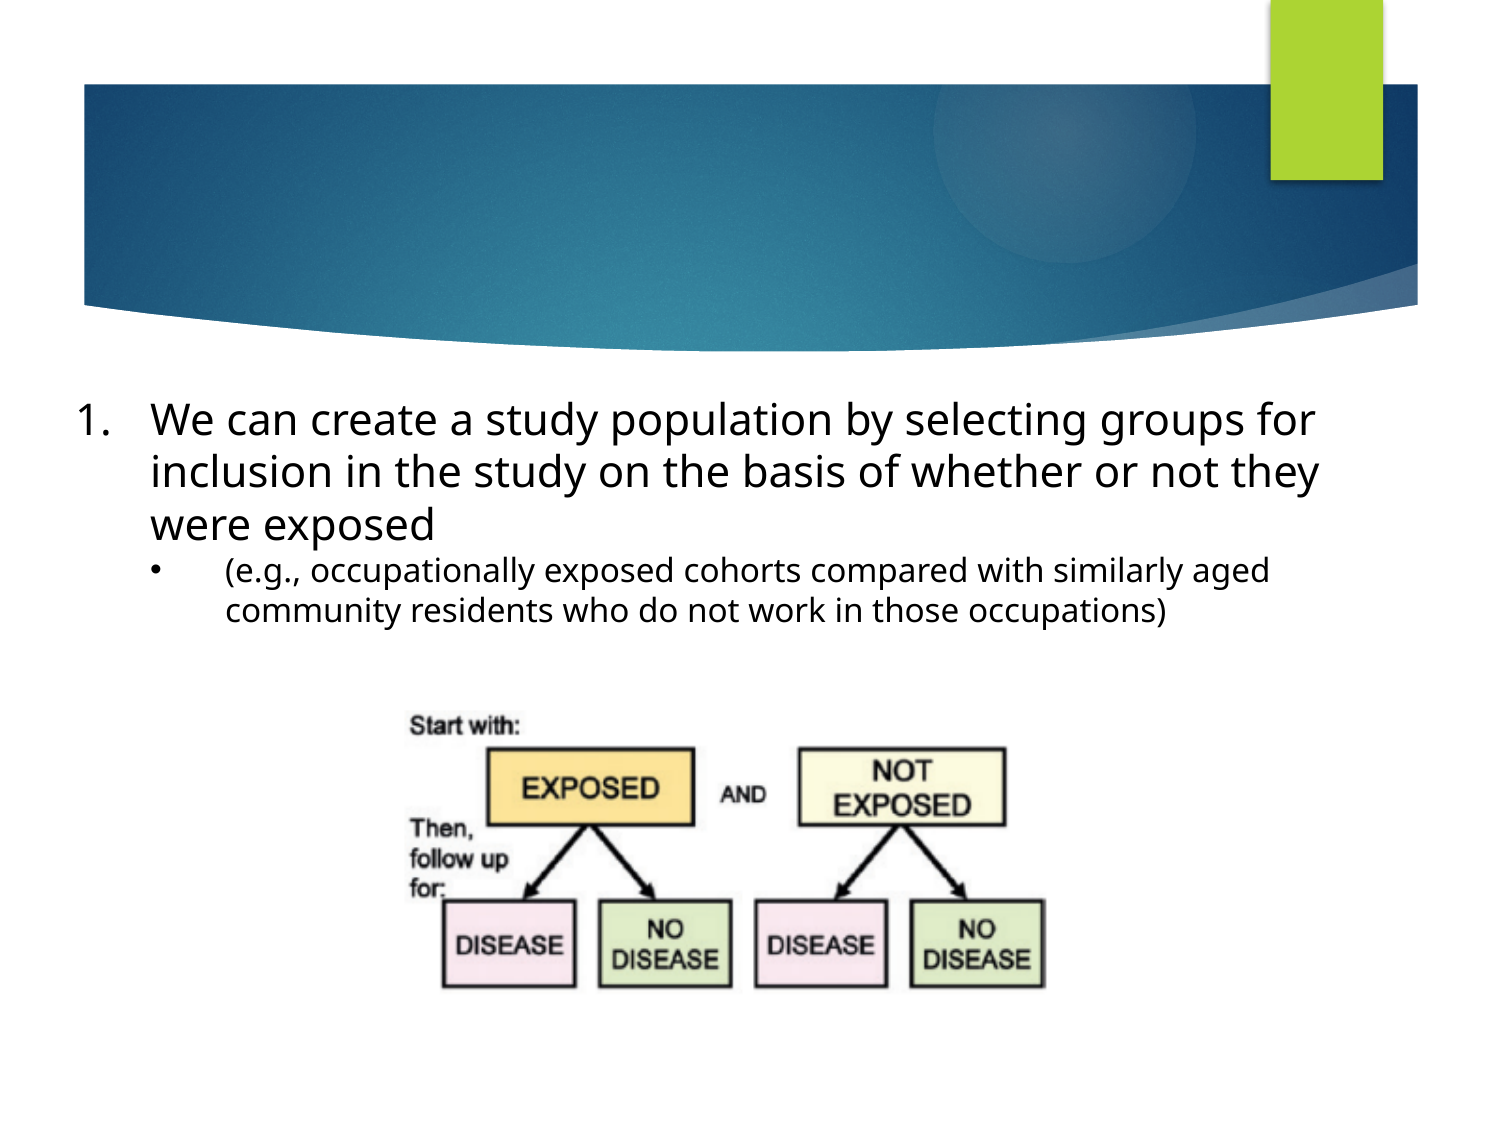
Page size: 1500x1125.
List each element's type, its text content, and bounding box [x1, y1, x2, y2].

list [390, 663, 1071, 996]
text_box We can create a study population by selecting groups for inclusion in the study on the basis of whether or not they were exposed (e.g., occupationally exposed cohorts compared with similarly aged community residents who do not work in those occupations) [60, 383, 1401, 637]
